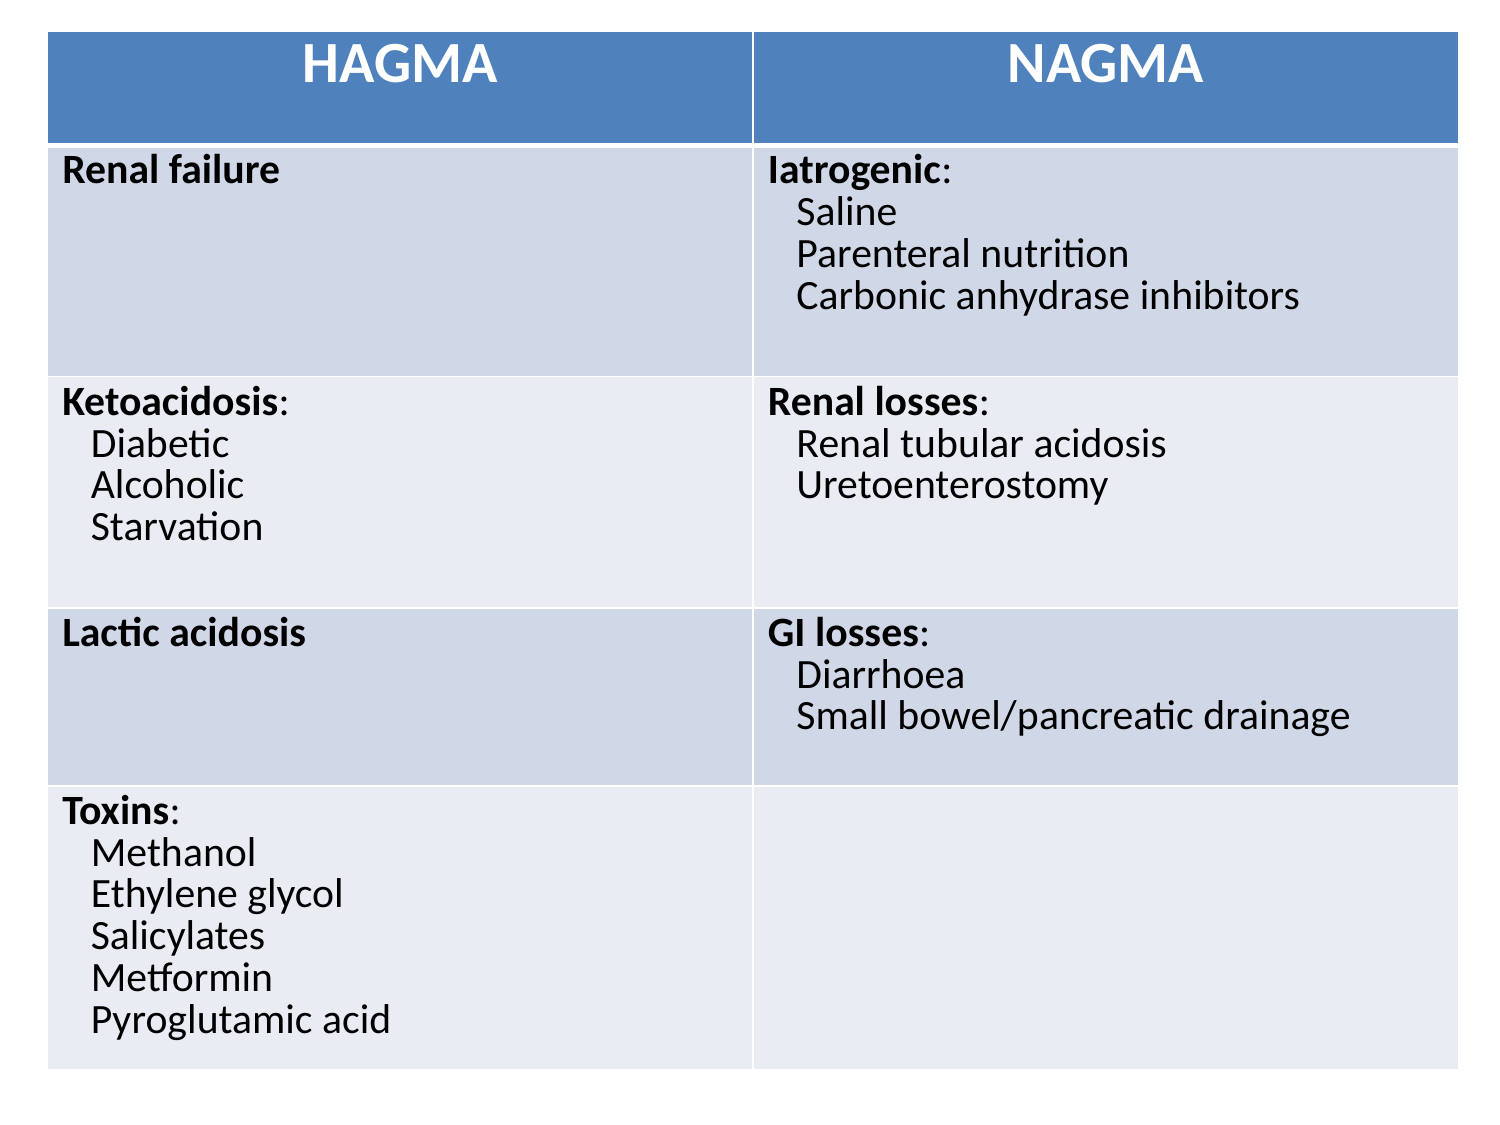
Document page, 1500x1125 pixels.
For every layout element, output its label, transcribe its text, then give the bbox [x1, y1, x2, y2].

table_cell Iatrogenic: Saline Parenteral nutrition Carbonic anhydrase inhibitors [754, 148, 1458, 376]
table_cell Renal failure [48, 148, 752, 376]
table_header HAGMA [48, 32, 752, 143]
table_cell Toxins: Methanol Ethylene glycol Salicylates Metformin Pyroglutamic acid [48, 787, 752, 1069]
table_cell [754, 787, 1458, 1069]
table_cell Lactic acidosis [48, 609, 752, 785]
table_cell GI losses: Diarrhoea Small bowel/pancreatic drainage [754, 609, 1458, 785]
table_cell Renal losses: Renal tubular acidosis Uretoenterostomy [754, 377, 1458, 607]
table_header NAGMA [754, 32, 1458, 143]
table_cell Ketoacidosis: Diabetic Alcoholic Starvation [48, 377, 752, 607]
